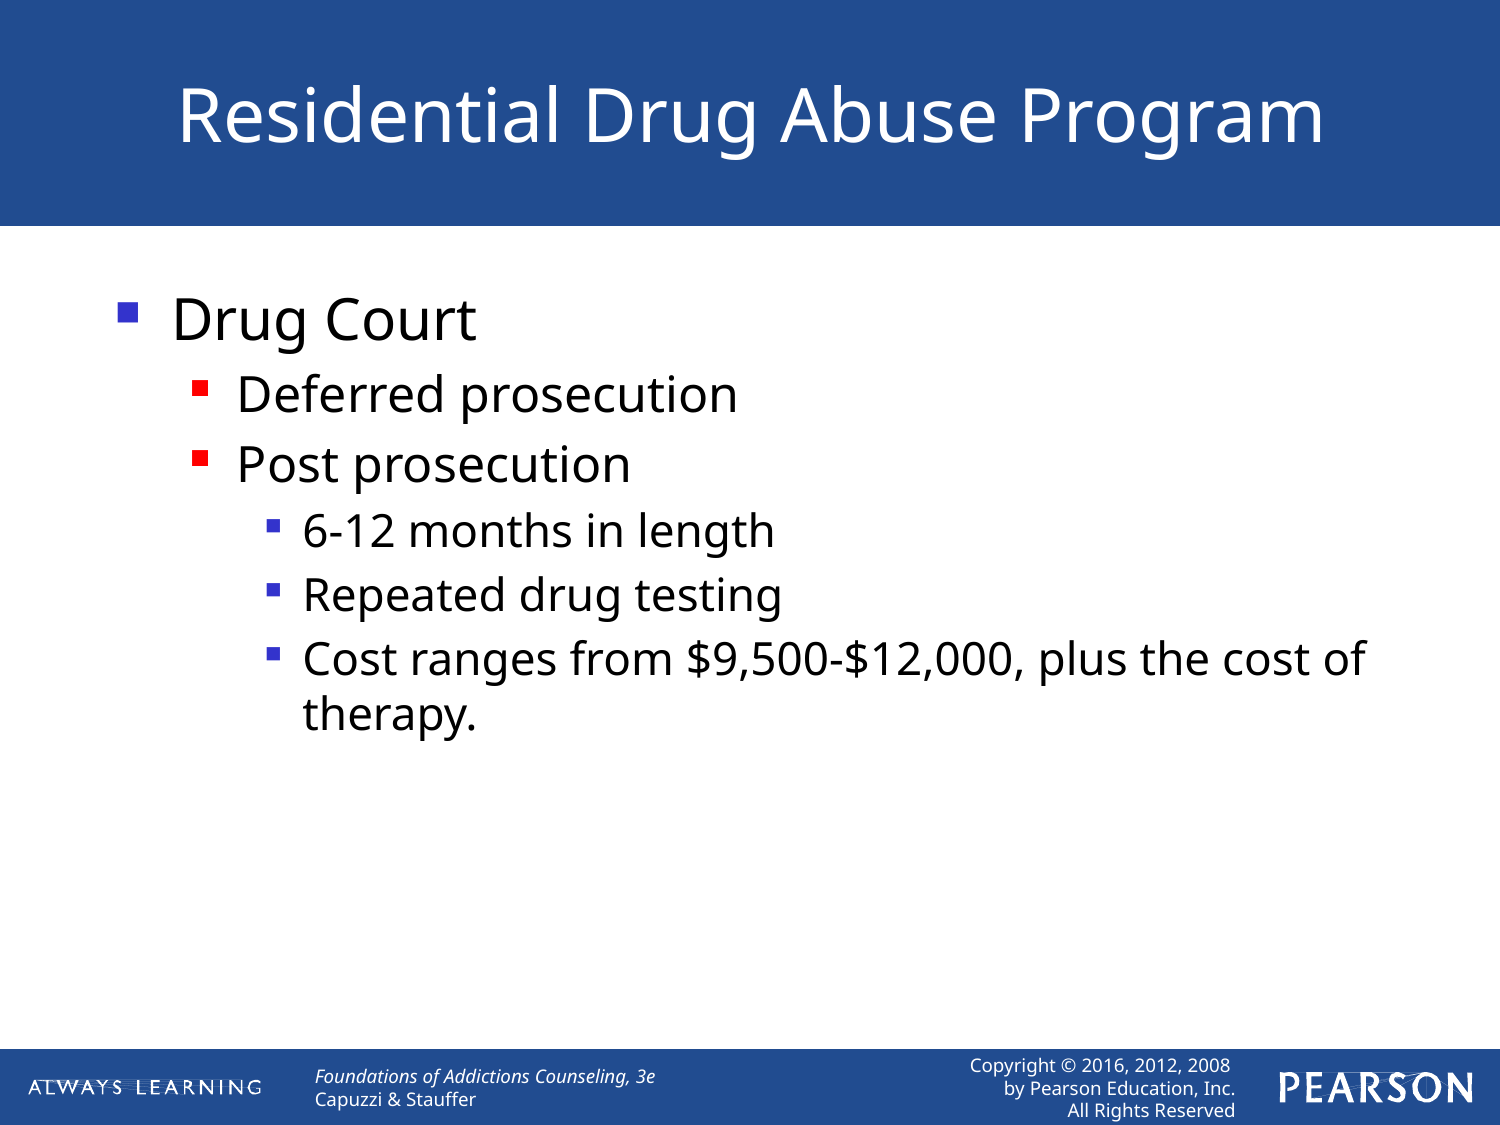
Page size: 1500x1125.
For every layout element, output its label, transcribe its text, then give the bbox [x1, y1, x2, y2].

title Residential Drug Abuse Program [0, 0, 1500, 226]
text_box Foundations of Addictions Counseling, 3e Capuzzi & Stauffer [299, 1049, 737, 1125]
text_box [290, 1049, 299, 1125]
picture [1249, 1049, 1500, 1125]
picture [0, 1049, 290, 1125]
text_box Copyright © 2016, 2012, 2008 by Pearson Education, Inc. All Rights Reserved [737, 1049, 1248, 1125]
text_box Drug Court Deferred prosecution Post prosecution 6-12 months in length Repeated drug testing Cost ranges from $9,500-$12,000, plus the cost of therapy. [99, 274, 1450, 950]
